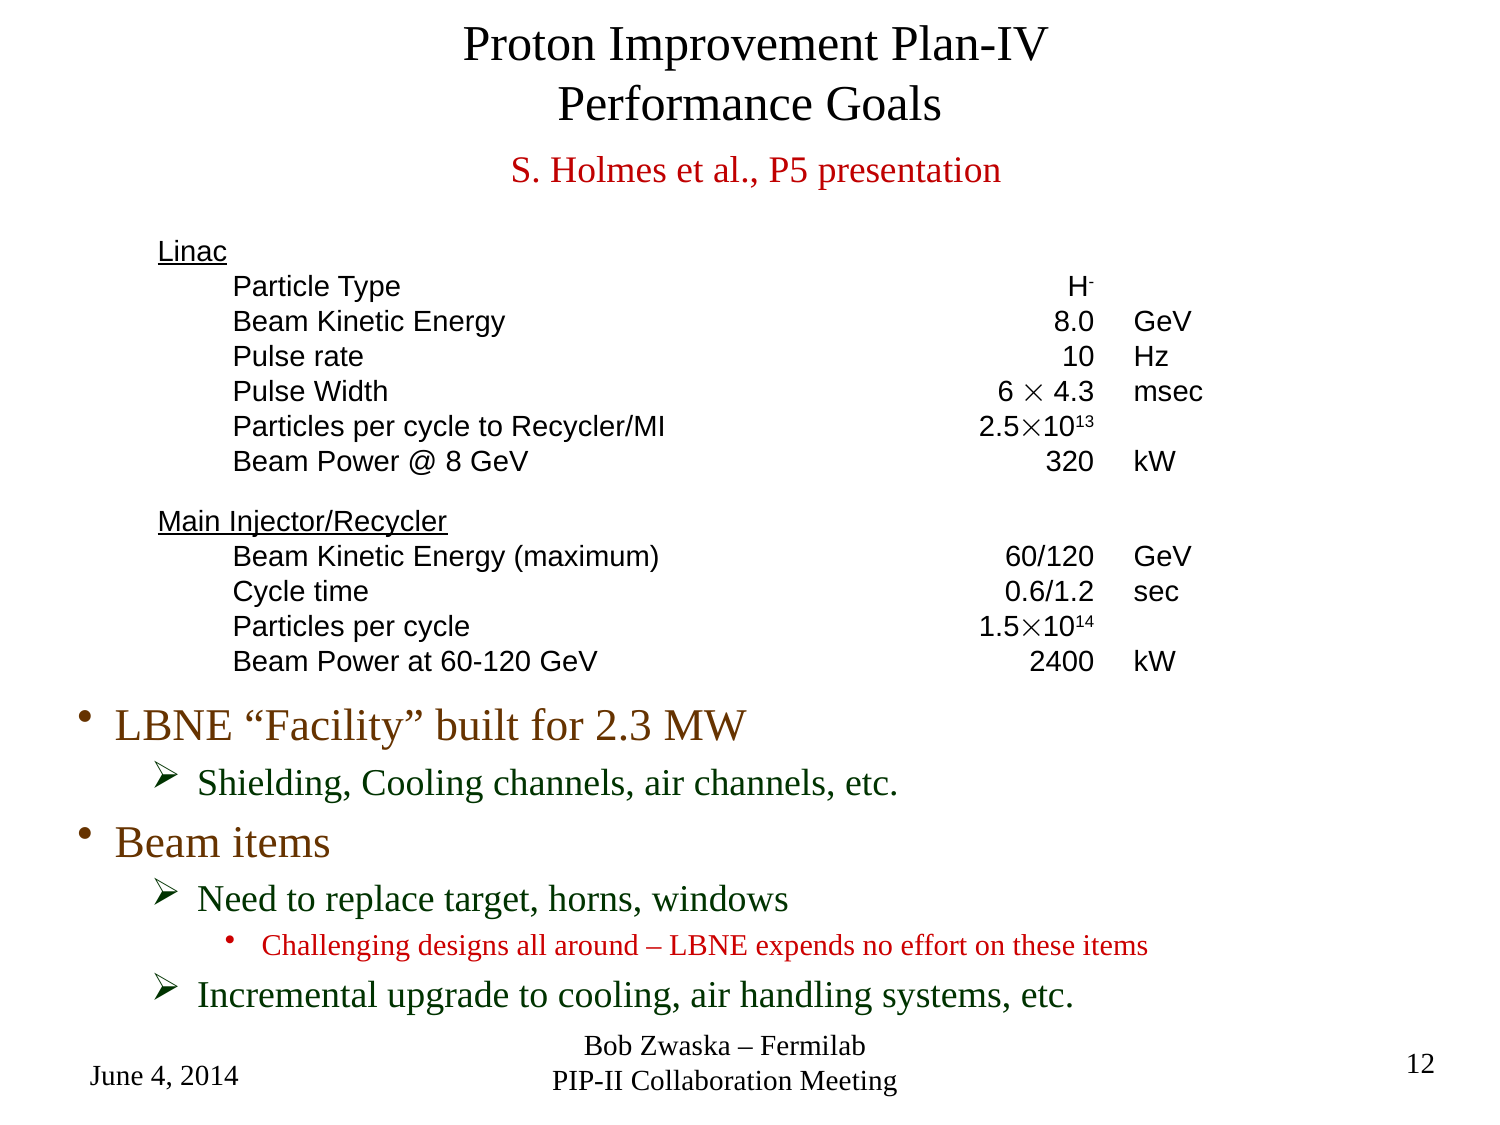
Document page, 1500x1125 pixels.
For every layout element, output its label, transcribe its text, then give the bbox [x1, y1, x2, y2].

text_box Proton Improvement Plan-IV Performance Goals [49, 2, 1463, 138]
text_box S. Holmes et al., P5 presentation [495, 137, 1017, 198]
text_box LBNE “Facility” built for 2.3 MW Shielding, Cooling channels, air channels, etc. Beam items Need to replace target, horns, windows Challenging designs all around – LBNE expends no effort on these items Incremental upgrade to cooling, air handling systems, etc. [62, 687, 1438, 1025]
text_box Linac Particle Type H- Beam Kinetic Energy 8.0 GeV Pulse rate 10 Hz Pulse Width 6  4.3 msec Particles per cycle to Recycler/MI 2.51013 Beam Power @ 8 GeV 320 kW Main Injector/Recycler Beam Kinetic Energy (maximum) 60/120 GeV Cycle time 0.6/1.2 sec Particles per cycle 1.51014 Beam Power at 60-120 GeV 2400 kW [142, 224, 1370, 687]
